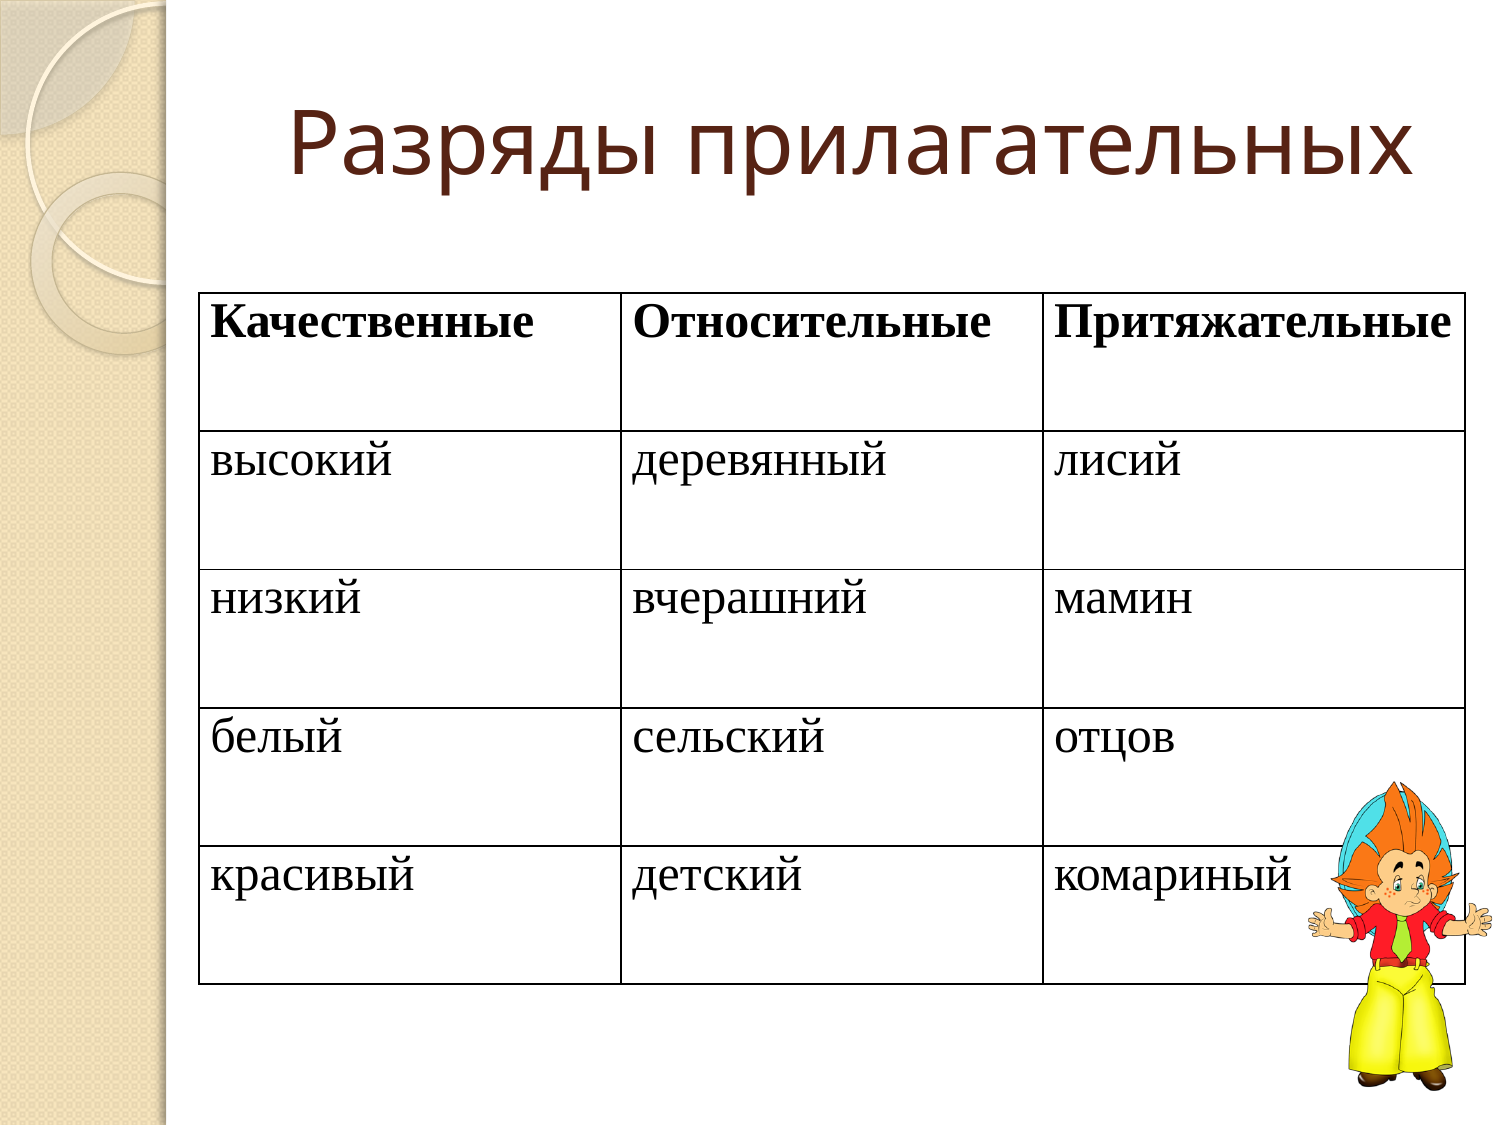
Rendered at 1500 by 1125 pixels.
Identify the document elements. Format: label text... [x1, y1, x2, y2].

table_cell высокий [200, 432, 620, 569]
table_cell детский [622, 847, 1042, 983]
table_cell вчерашний [622, 570, 1042, 707]
table_cell отцов [1044, 709, 1464, 845]
table_cell сельский [622, 709, 1042, 845]
table_cell низкий [200, 570, 620, 707]
table_cell комариный [1044, 847, 1293, 983]
table_cell красивый [200, 847, 620, 983]
table_header Притяжательные [1044, 294, 1464, 430]
title Разряды прилагательных [235, 45, 1466, 233]
picture [1300, 773, 1500, 1092]
table_cell деревянный [622, 432, 1042, 569]
table_header Качественные [200, 294, 620, 430]
table_cell лисий [1044, 432, 1464, 569]
table_cell мамин [1044, 570, 1464, 707]
table_cell белый [200, 709, 620, 845]
table_header Относительные [622, 294, 1042, 430]
